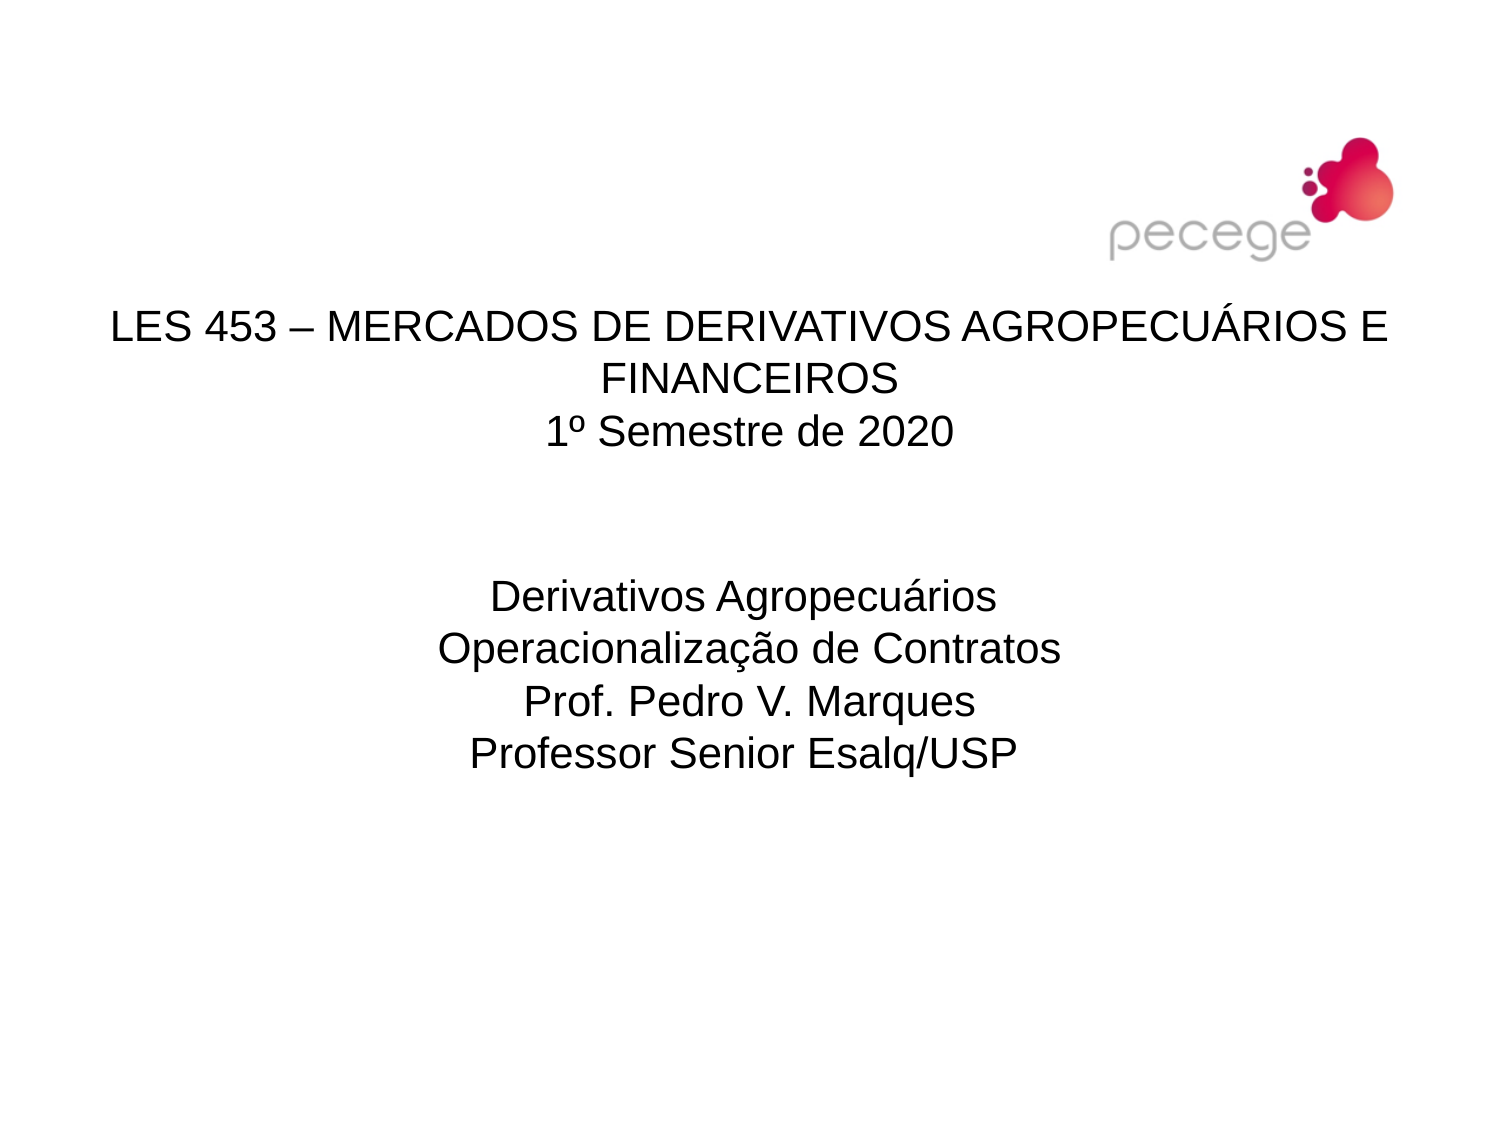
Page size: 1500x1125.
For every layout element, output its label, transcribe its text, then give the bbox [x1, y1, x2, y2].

picture [1069, 136, 1433, 275]
text_box LES 453 – MERCADOS DE DERIVATIVOS AGROPECUÁRIOS E FINANCEIROS 1º Semestre de 2020 Derivativos Agropecuários Operacionalização de Contratos Prof. Pedro V. Marques Professor Senior Esalq/USP [0, 20, 1500, 868]
